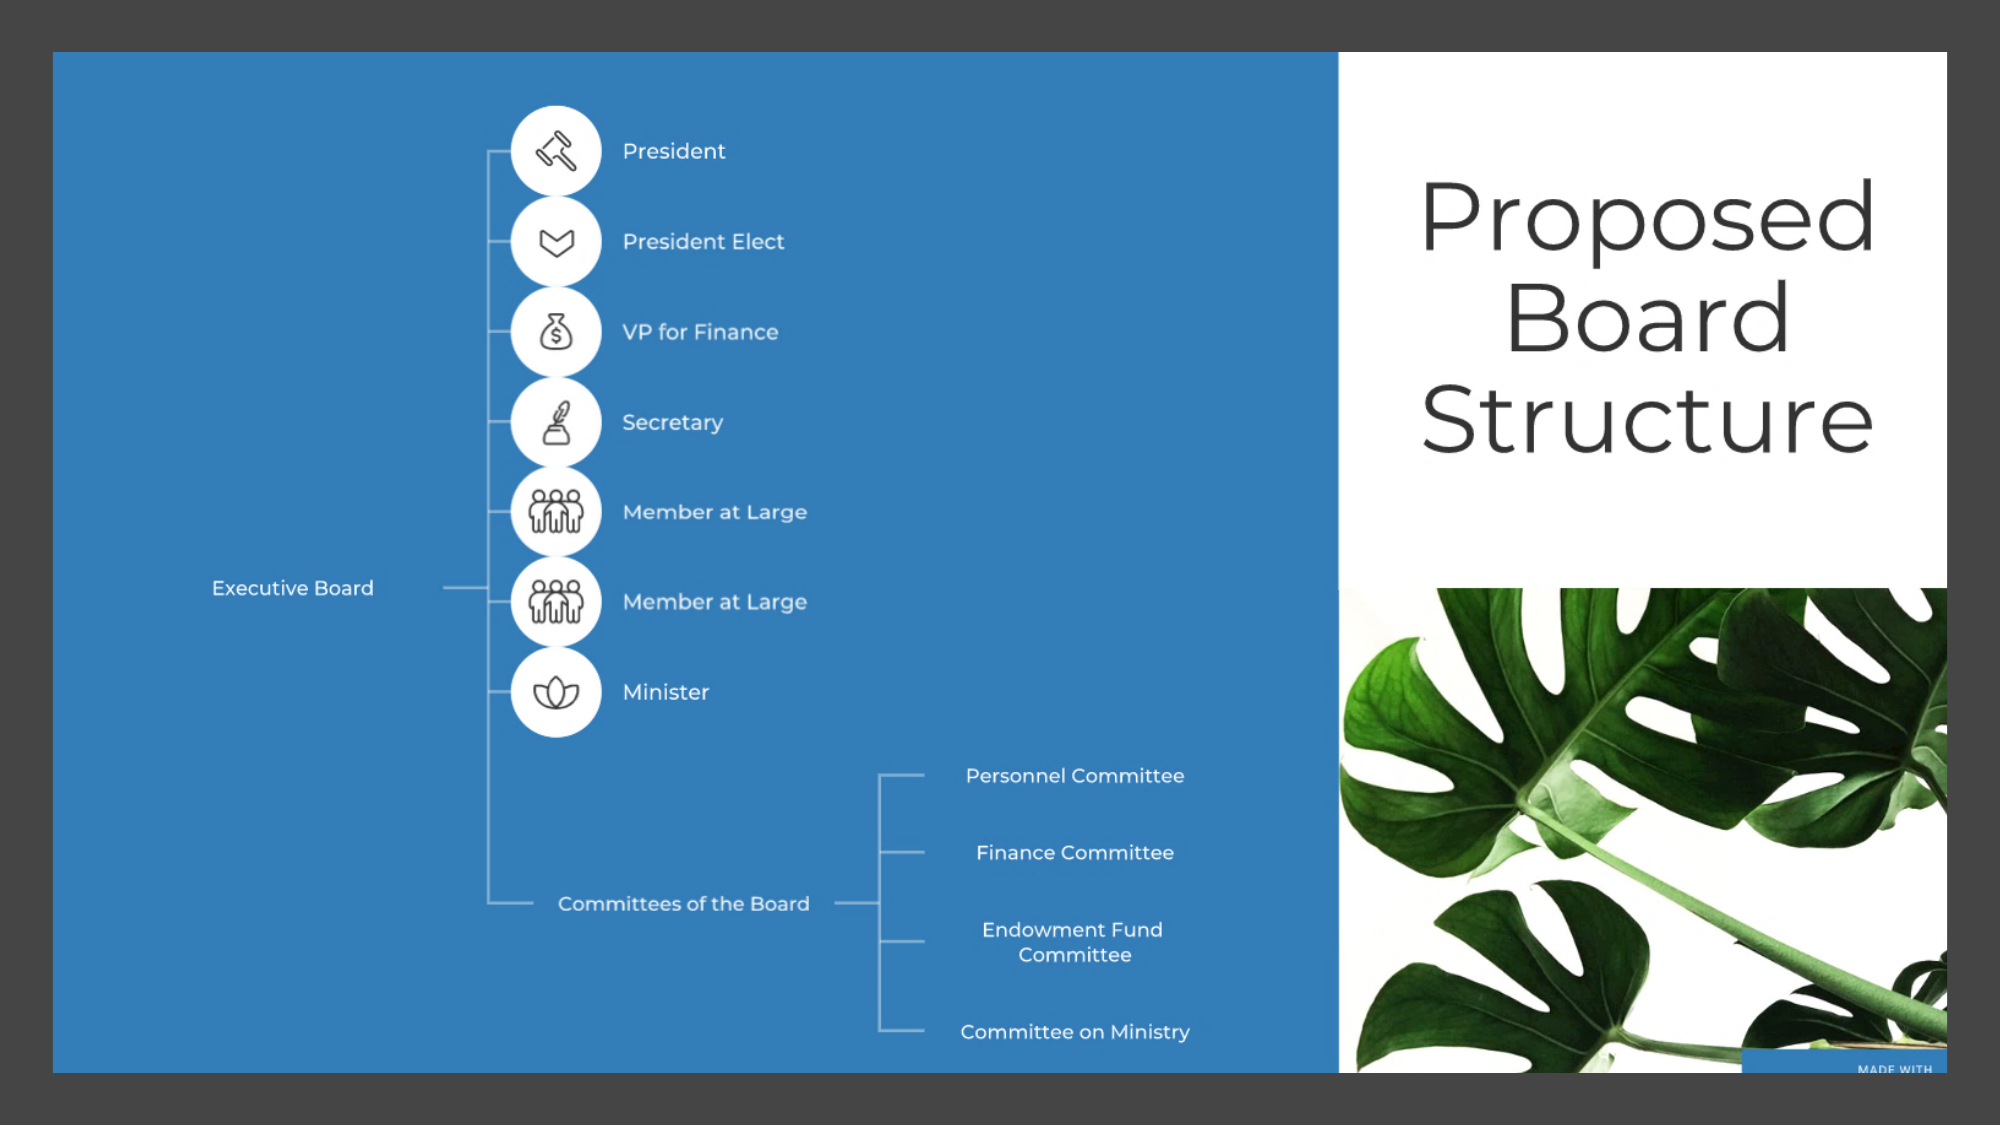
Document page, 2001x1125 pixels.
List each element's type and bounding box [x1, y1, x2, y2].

picture [52, 52, 1948, 1073]
